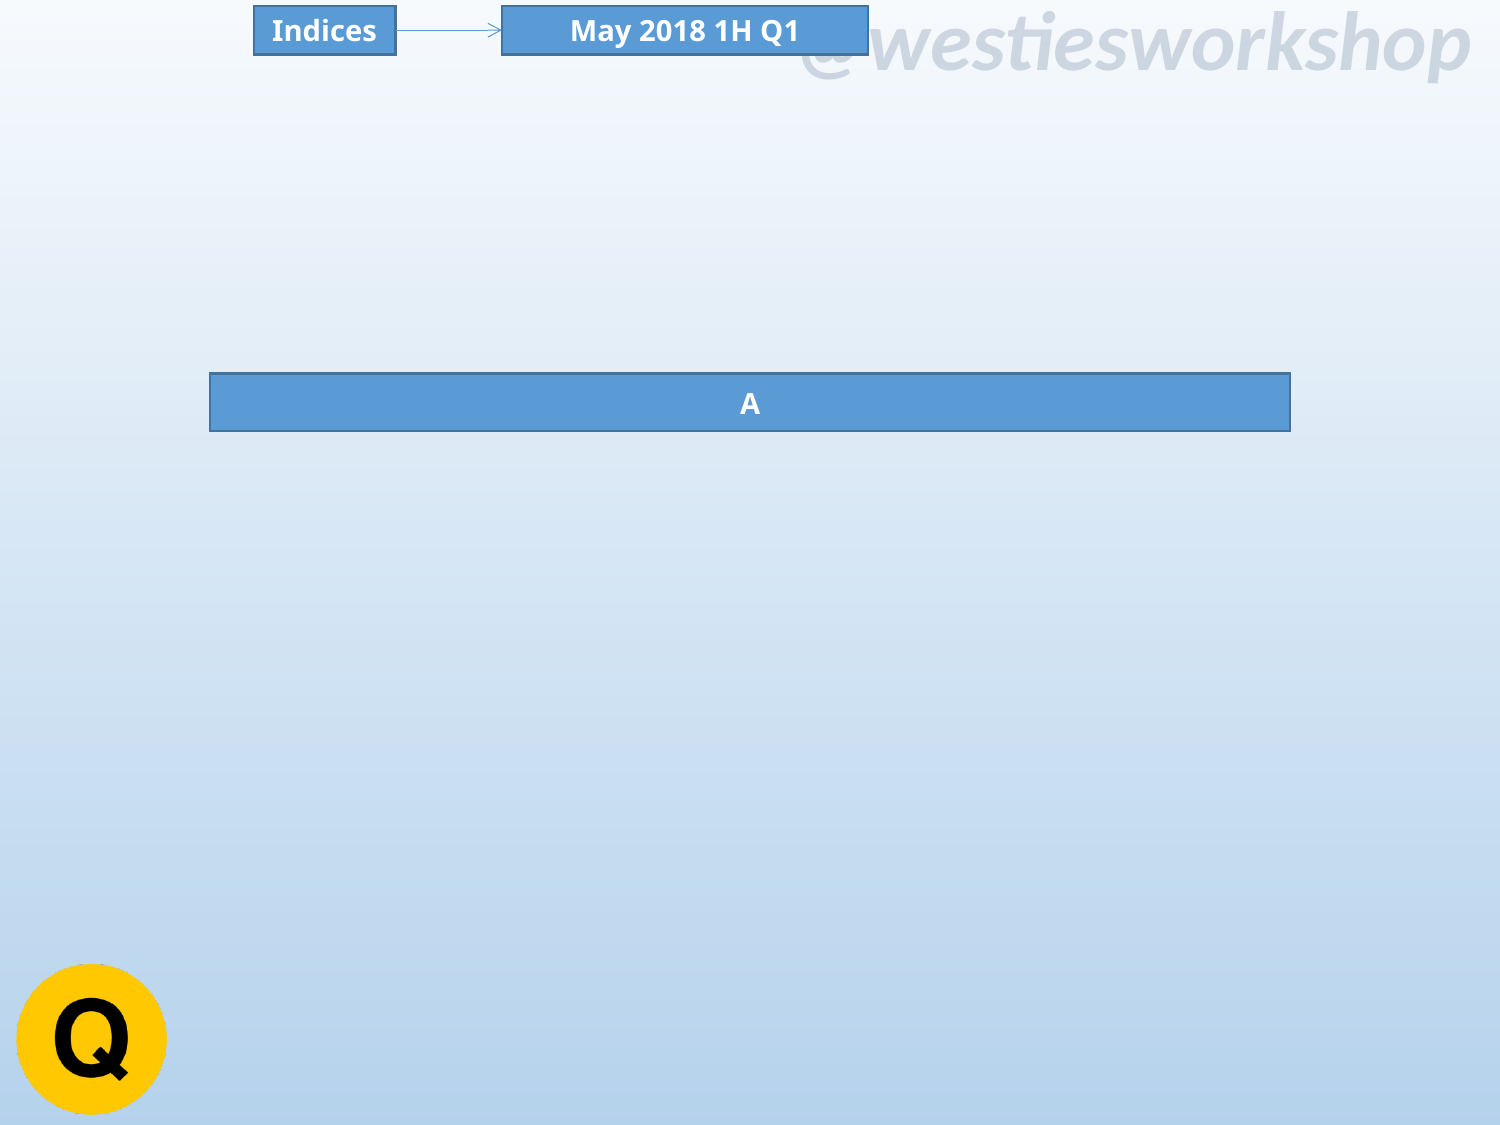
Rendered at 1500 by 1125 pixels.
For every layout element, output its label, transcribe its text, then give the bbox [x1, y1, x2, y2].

text_box Indices [253, 5, 397, 56]
text_box May 2018 1H Q1 [501, 5, 869, 56]
picture [210, 373, 1290, 432]
picture [0, 940, 191, 1125]
